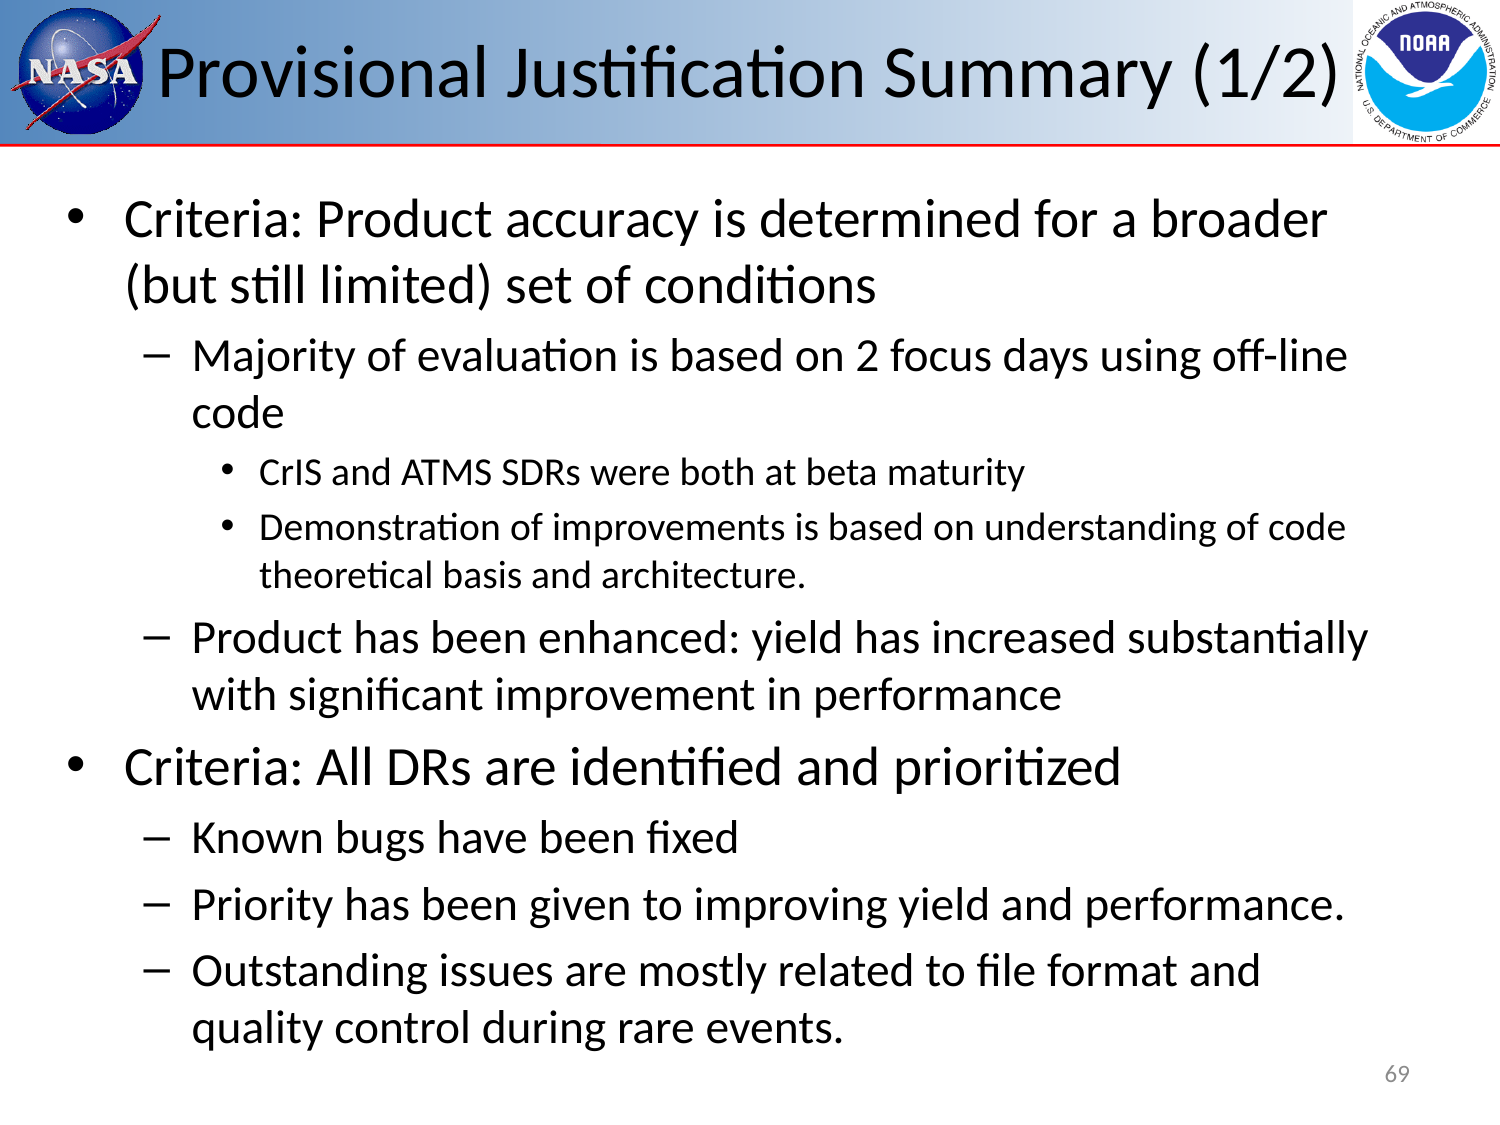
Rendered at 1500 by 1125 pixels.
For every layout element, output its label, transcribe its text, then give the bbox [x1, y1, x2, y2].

slide_number 69 [1074, 1042, 1425, 1103]
list Criteria: Product accuracy is determined for a broader (but still limited) set of conditions Majority of evaluation is based on 2 focus days using off-line code CrIS and ATMS SDRs were both at beta maturity Demonstration of improvements is based on understanding of code theoretical basis and architecture. Product has been enhanced: yield has increased substantially with significant improvement in performance Criteria: All DRs are identified and prioritized Known bugs have been fixed Priority has been given to improving yield and performance. Outstanding issues are mostly related to file format and quality control during rare events. [51, 174, 1402, 1076]
picture [0, 0, 161, 142]
picture [1353, 0, 1498, 144]
title Provisional Justification Summary (1/2) [75, 0, 1425, 135]
